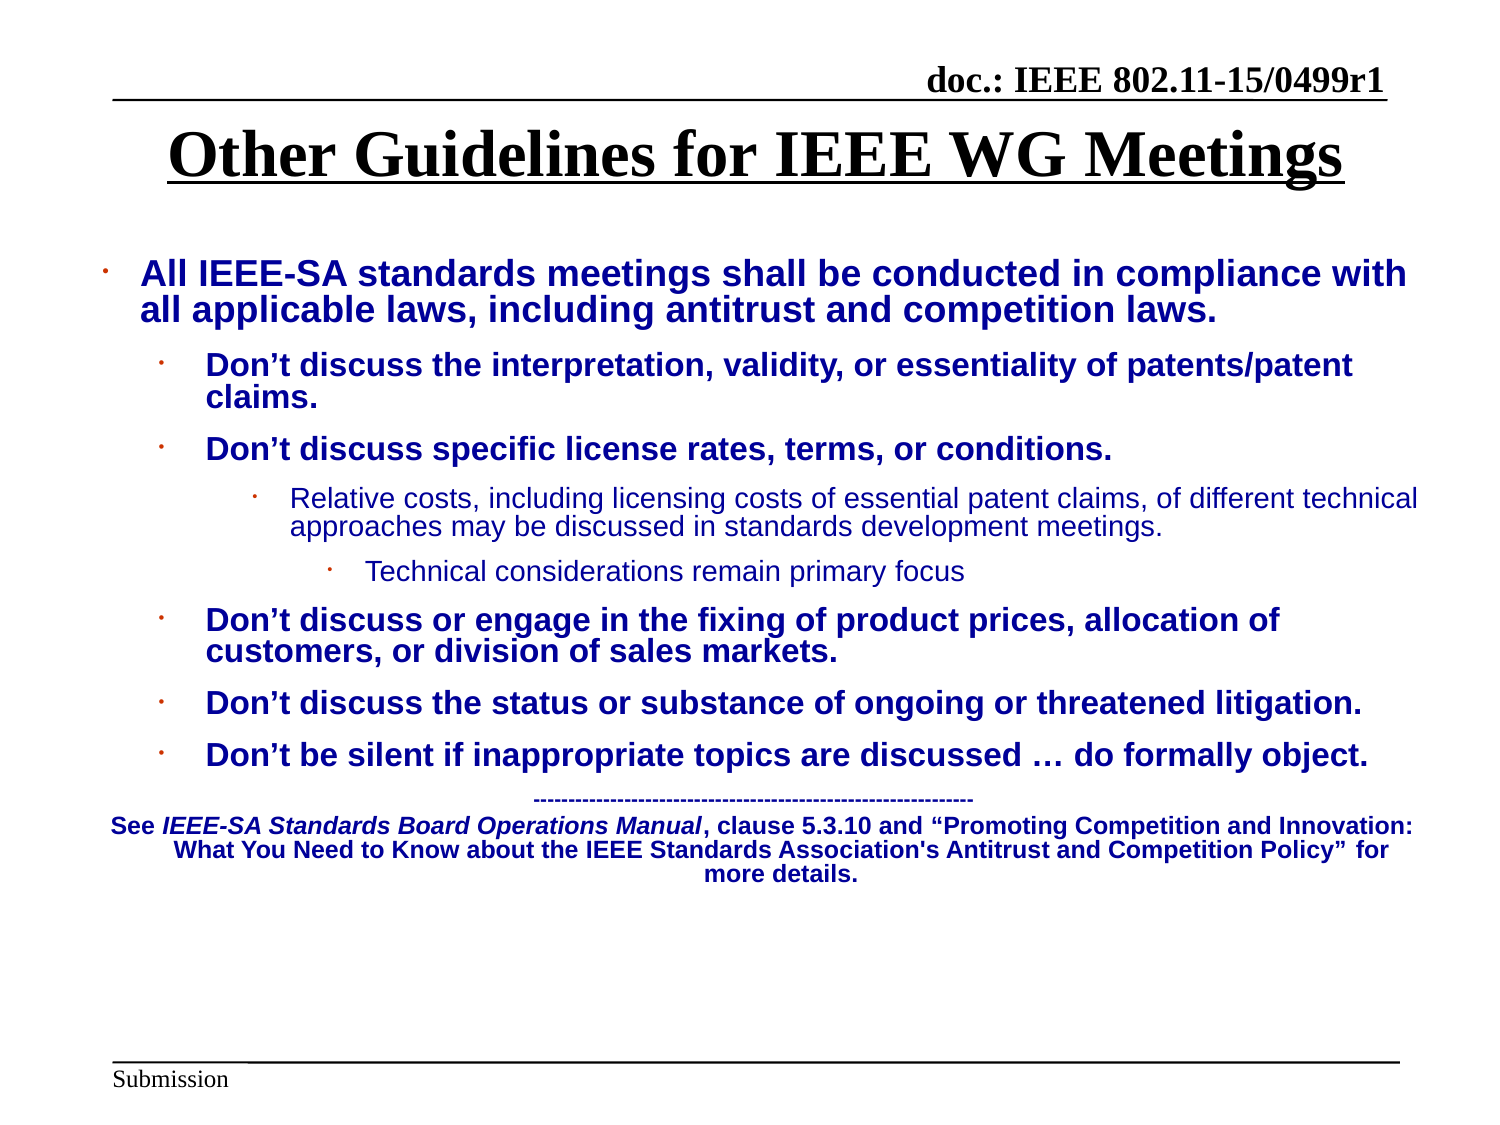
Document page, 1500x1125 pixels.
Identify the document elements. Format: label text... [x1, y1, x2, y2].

title Other Guidelines for IEEE WG Meetings [62, 99, 1450, 200]
text_box [87, 37, 1438, 163]
text_box All IEEE-SA standards meetings shall be conducted in compliance with all applicable laws, including antitrust and competition laws. Don’t discuss the interpretation, validity, or essentiality of patents/patent claims. Don’t discuss specific license rates, terms, or conditions. Relative costs, including licensing costs of essential patent claims, of different technical approaches may be discussed in standards development meetings. Technical considerations remain primary focus Don’t discuss or engage in the fixing of product prices, allocation of customers, or division of sales markets. Don’t discuss the status or substance of ongoing or threatened litigation. Don’t be silent if inappropriate topics are discussed … do formally object. --------------------------------------------------------------- See IEEE-SA Standards Board Operations Manual, clause 5.3.10 and “Promoting Competition and Innovation: What You Need to Know about the IEEE Standards Association's Antitrust and Competition Policy” for more details. [87, 224, 1438, 1075]
